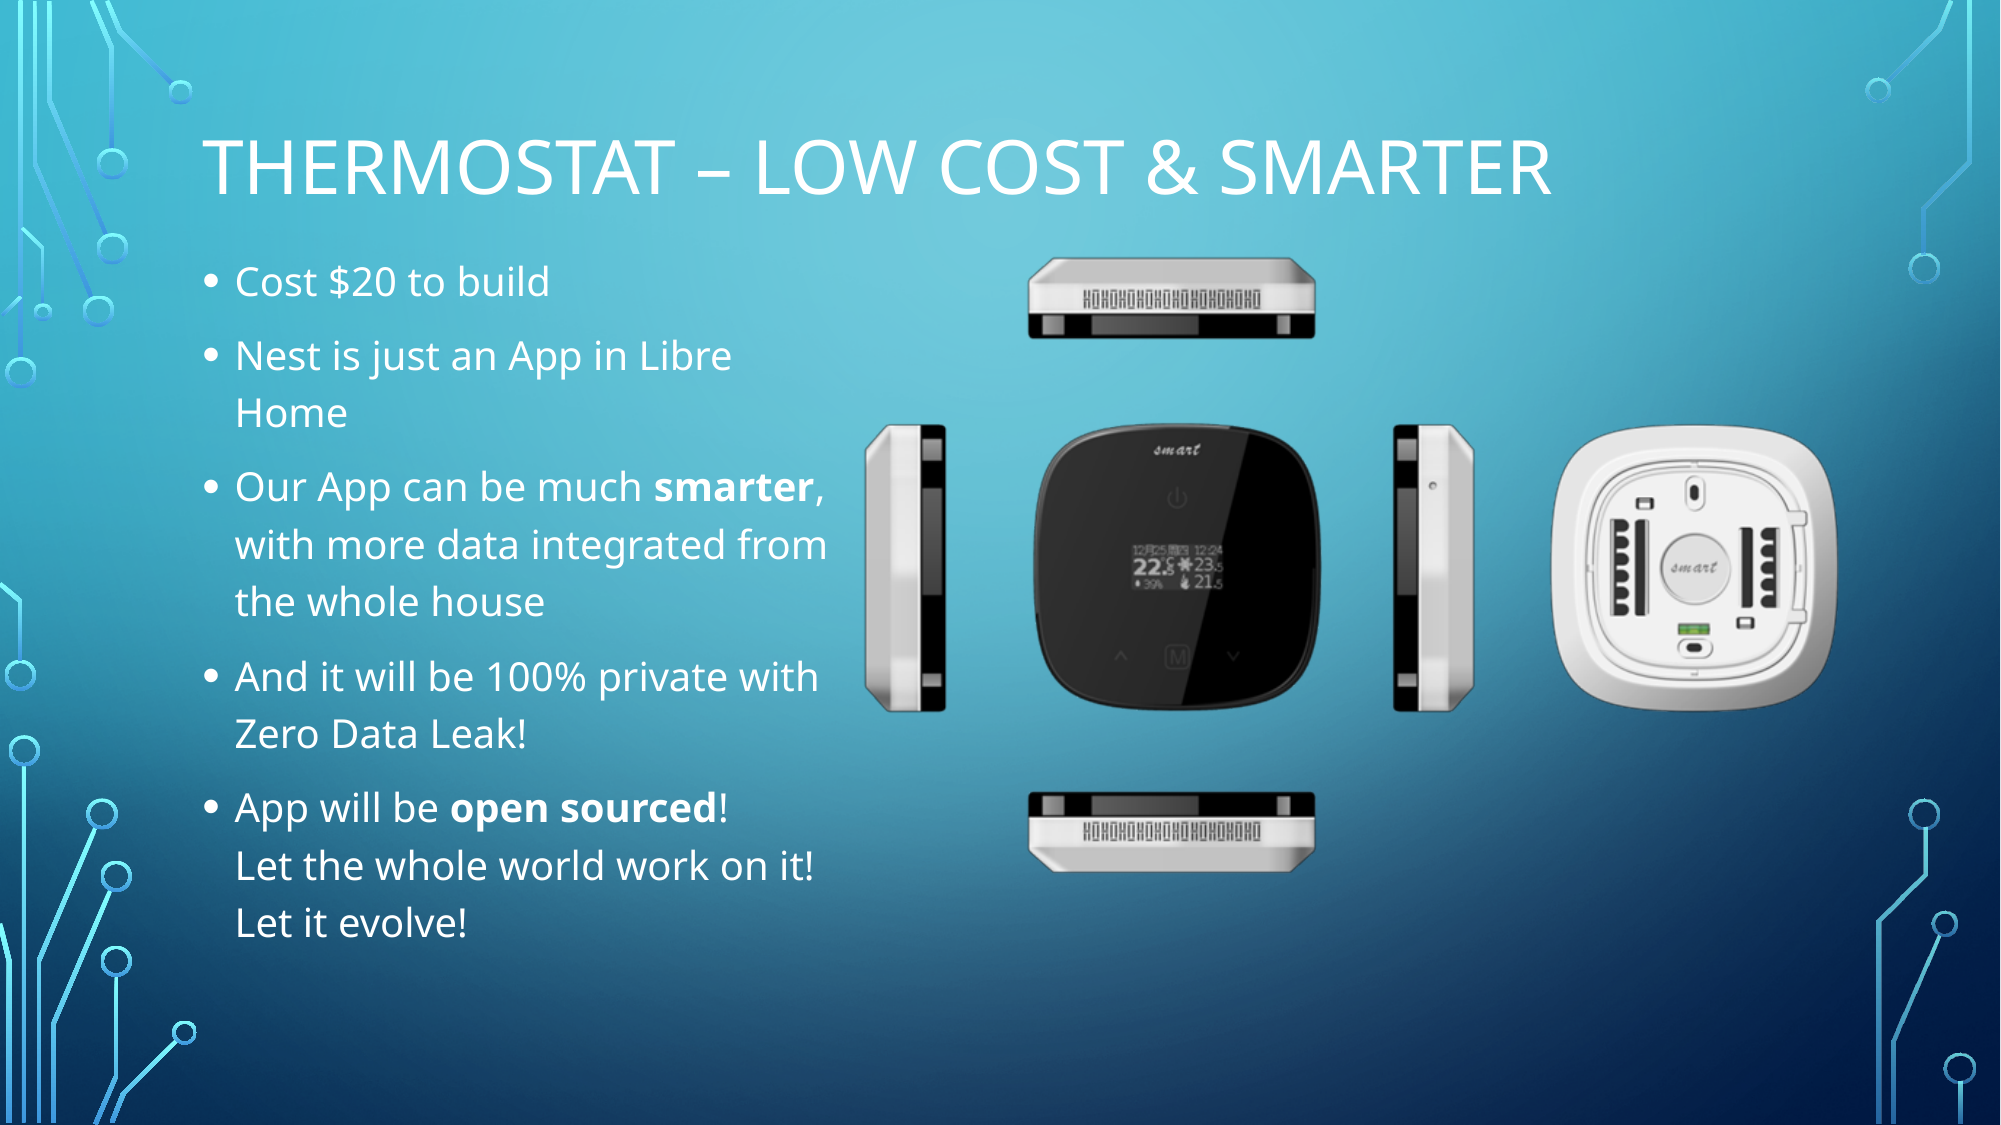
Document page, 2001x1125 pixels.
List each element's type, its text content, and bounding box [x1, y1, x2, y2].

list Cost $20 to build Nest is just an App in Libre Home Our App can be much smarter, with more data integrated from the whole house And it will be 100% private with Zero Data Leak! App will be open sourced! Let the whole world work on it! Let it evolve! [187, 238, 845, 1008]
title Thermostat – Low Cost & Smarter [187, 101, 1813, 238]
picture [844, 219, 1871, 911]
